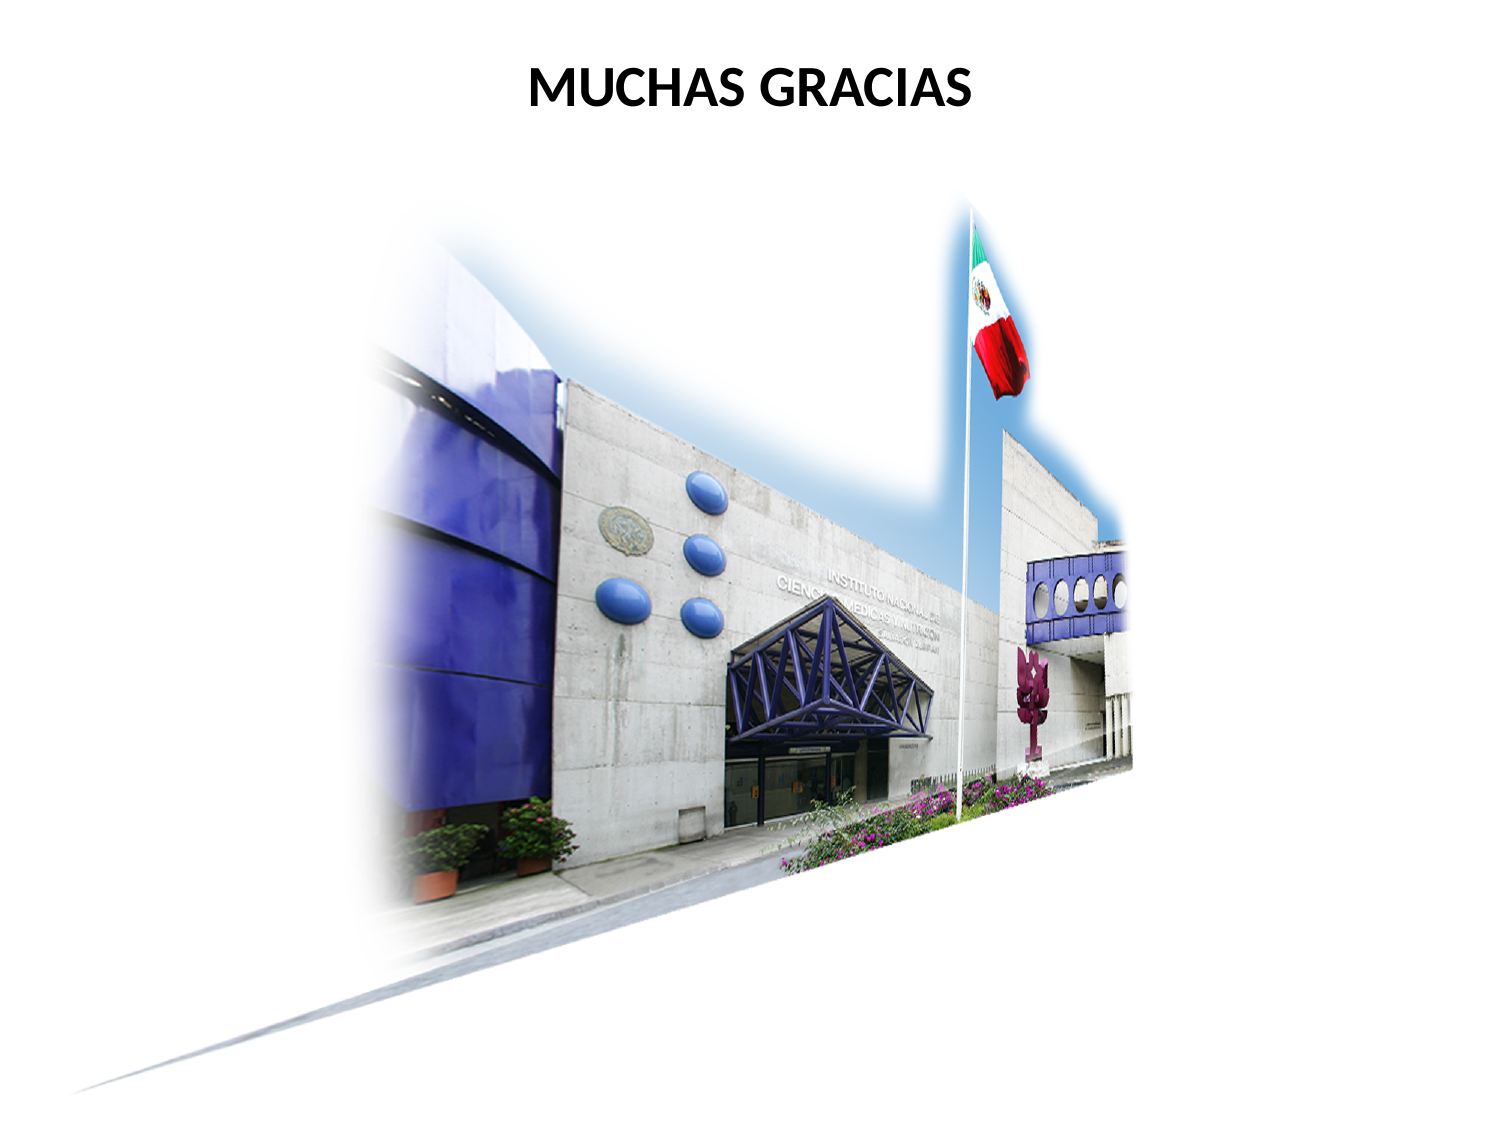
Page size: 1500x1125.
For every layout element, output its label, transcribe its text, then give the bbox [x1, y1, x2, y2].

title MUCHAS GRACIAS [508, 0, 992, 169]
picture [0, 170, 1165, 1121]
